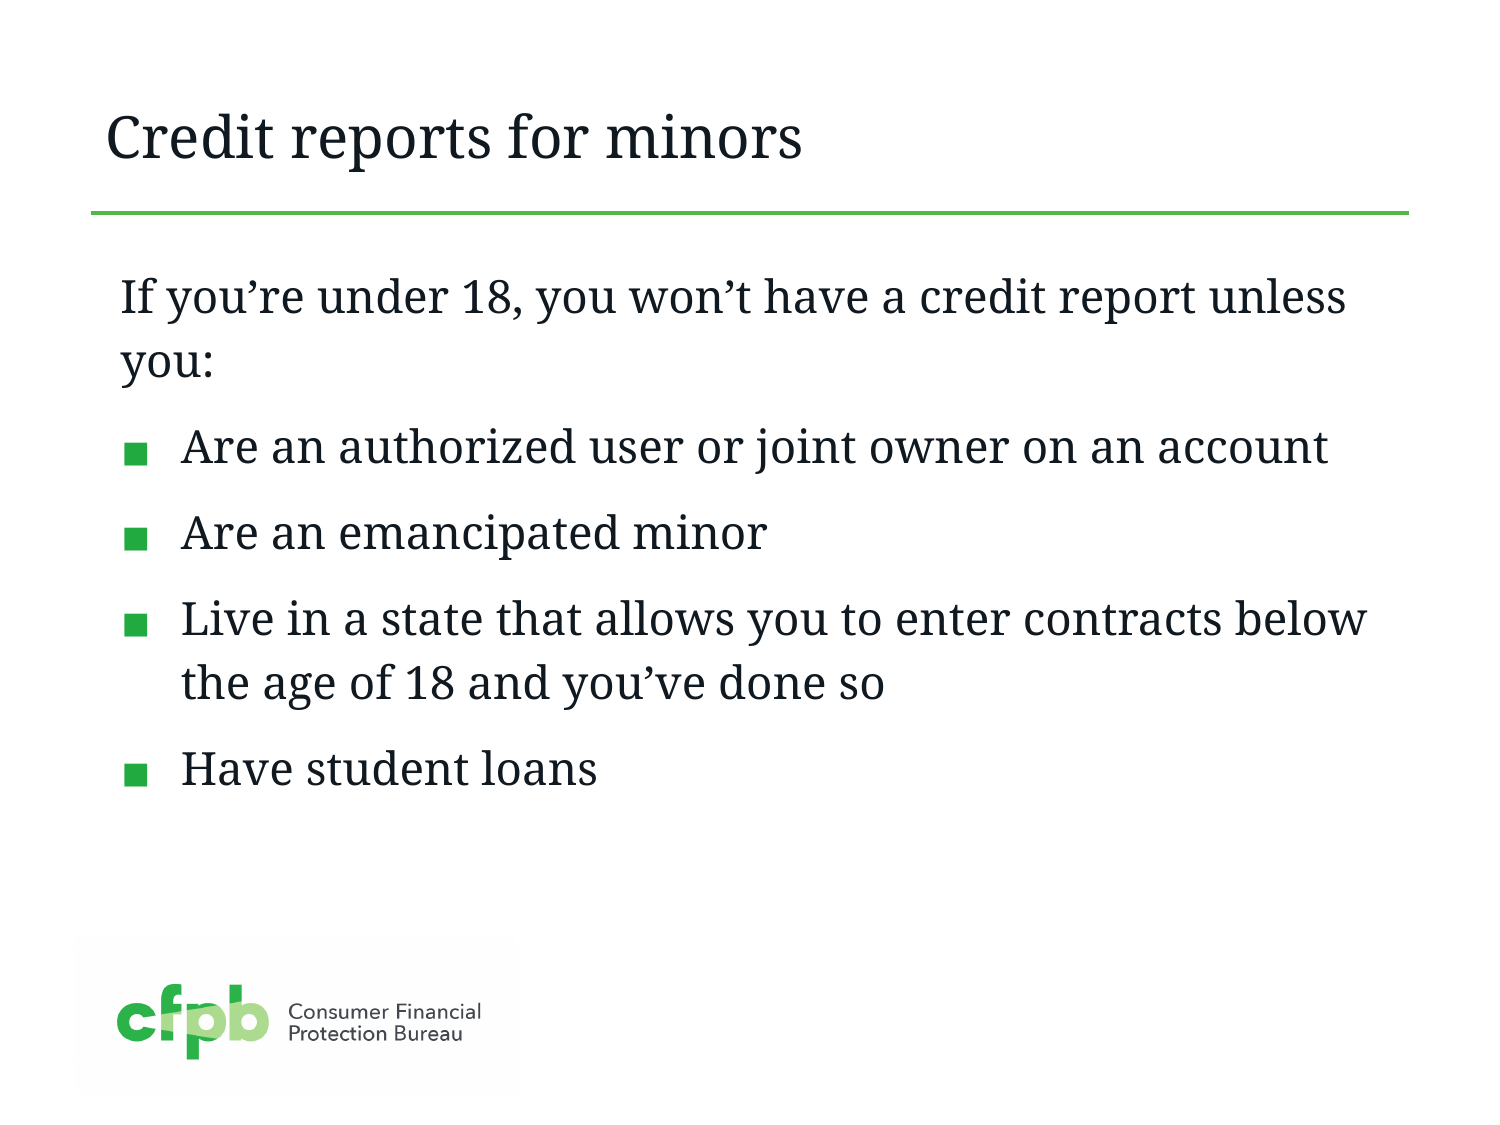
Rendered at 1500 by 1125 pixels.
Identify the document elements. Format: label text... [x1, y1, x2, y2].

list If you’re under 18, you won’t have a credit report unless you: Are an authorized user or joint owner on an account Are an emancipated minor Live in a state that allows you to enter contracts below the age of 18 and you’ve done so Have student loans [90, 249, 1410, 924]
title Credit reports for minors [90, 74, 1410, 197]
picture [74, 936, 519, 1098]
